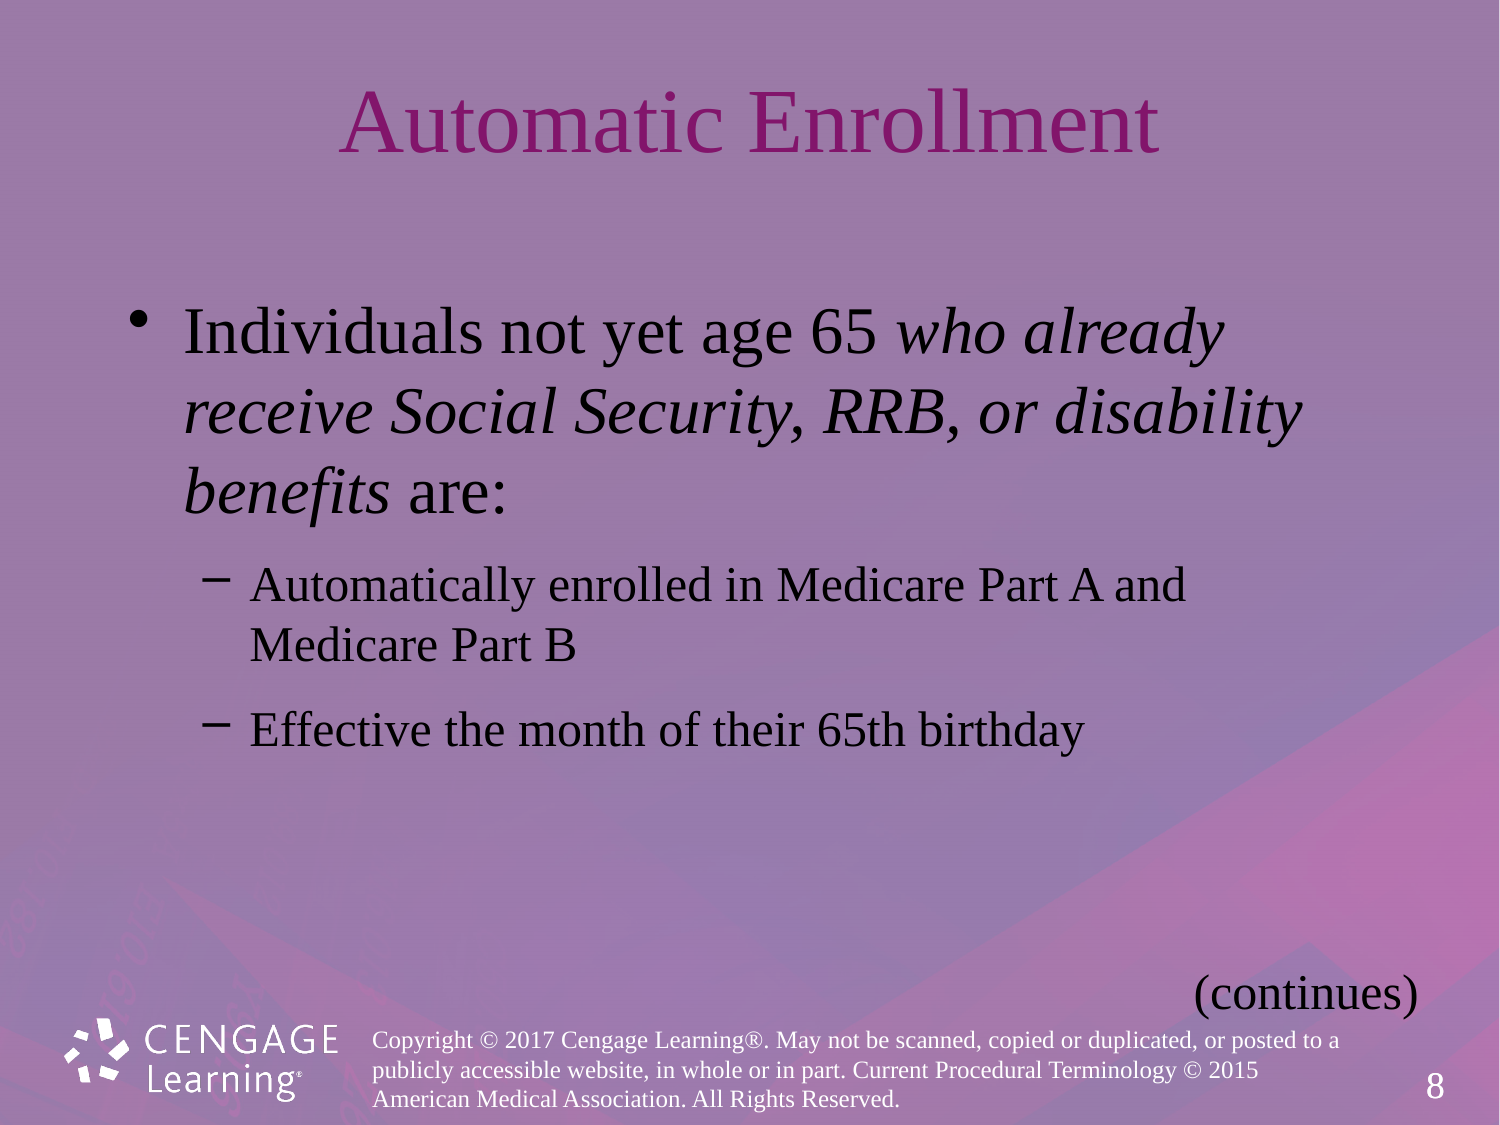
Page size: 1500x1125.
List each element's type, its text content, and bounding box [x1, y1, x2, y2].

picture [0, 0, 1500, 1125]
title Automatic Enrollment [112, 60, 1388, 278]
list Individuals not yet age 65 who already receive Social Security, RRB, or disability benefits are: Automatically enrolled in Medicare Part A and Medicare Part B Effective the month of their 65th birthday [112, 278, 1388, 988]
text_box (continues) [1178, 952, 1435, 1027]
